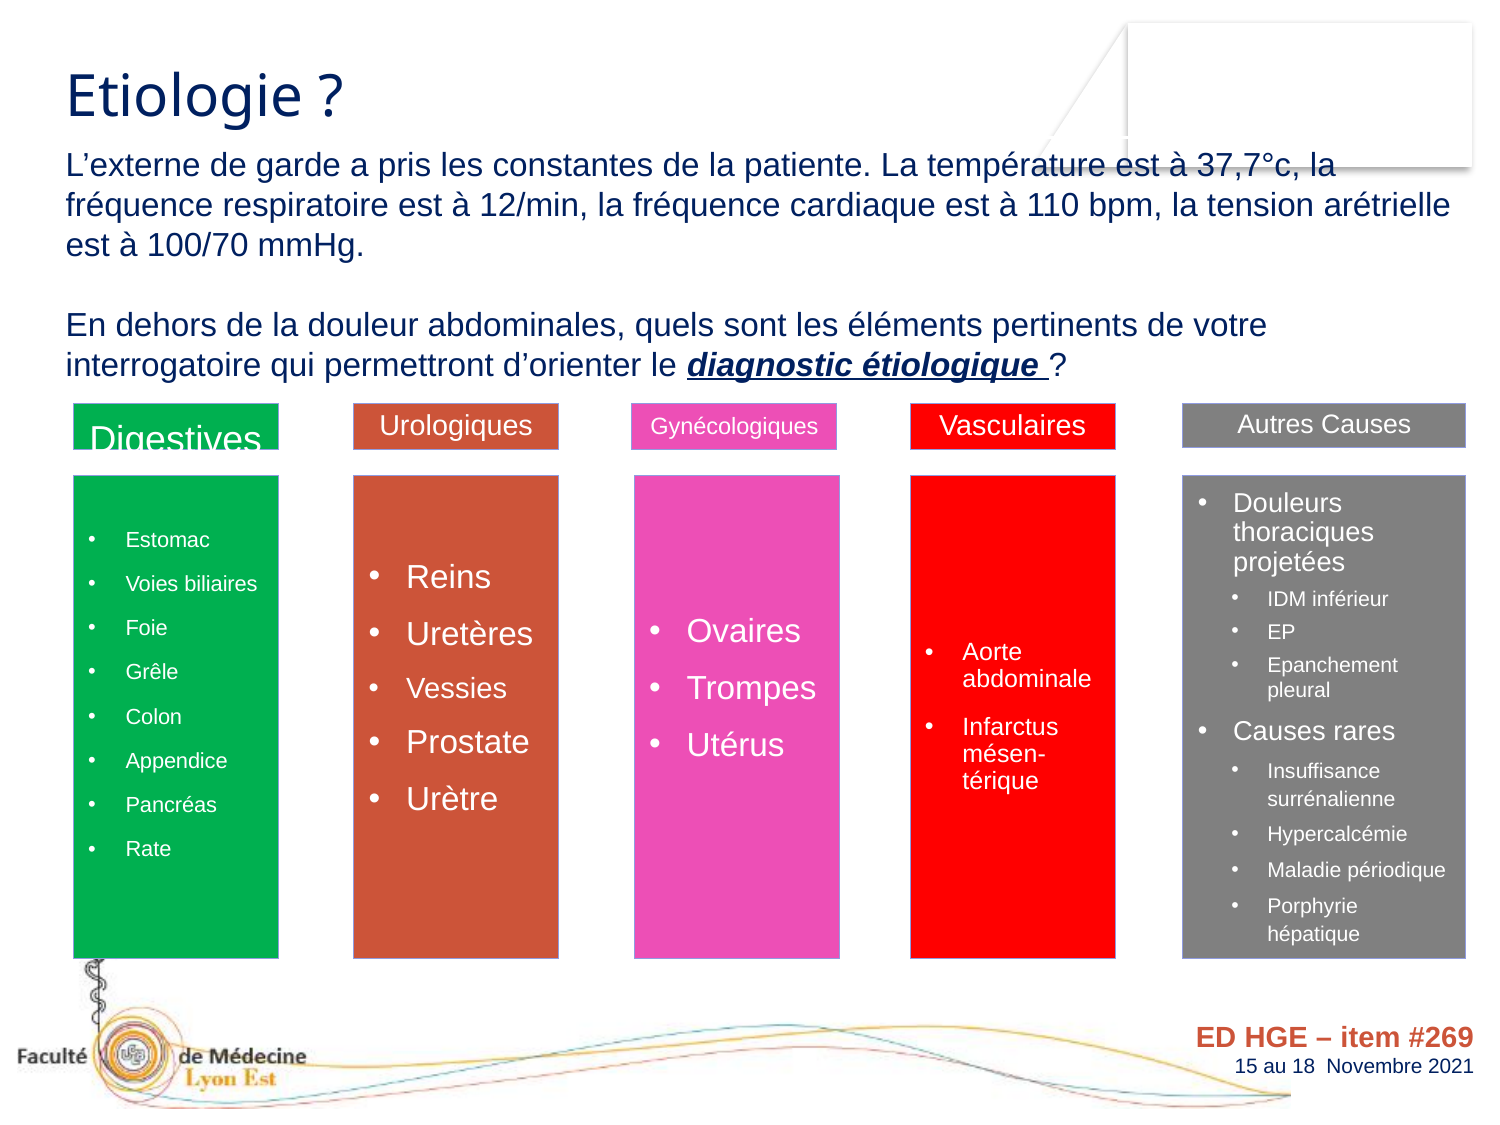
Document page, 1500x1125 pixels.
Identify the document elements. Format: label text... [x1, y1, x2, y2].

text_box Urologiques [353, 403, 559, 450]
text_box Aorte abdominale Infarctus mésen-térique [910, 475, 1116, 959]
text_box L’externe de garde a pris les constantes de la patiente. La température est à 37,7°c, la fréquence respiratoire est à 12/min, la fréquence cardiaque est à 110 bpm, la tension arétrielle est à 100/70 mmHg. En dehors de la douleur abdominales, quels sont les éléments pertinents de votre interrogatoire qui permettront d’orienter le diagnostic étiologique ? [36, 137, 1471, 973]
text_box Reins Uretères Vessies Prostate Urètre [353, 475, 559, 959]
text_box Vasculaires [910, 403, 1116, 450]
text_box Gynécologiques [631, 403, 837, 450]
text_box Ovaires Trompes Utérus [634, 475, 840, 959]
text_box Douleurs thoraciques projetées IDM inférieur EP Epanchement pleural Causes rares Insuffisance surrénalienne Hypercalcémie Maladie périodique Porphyrie hépatique [1182, 475, 1466, 959]
text_box Digestives [73, 403, 279, 450]
text_box Estomac Voies biliaires Foie Grêle Colon Appendice Pancréas Rate [73, 475, 279, 959]
text_box Etiologie ? [36, 36, 1471, 137]
picture [17, 948, 1291, 1109]
text_box Autres Causes [1182, 403, 1466, 448]
